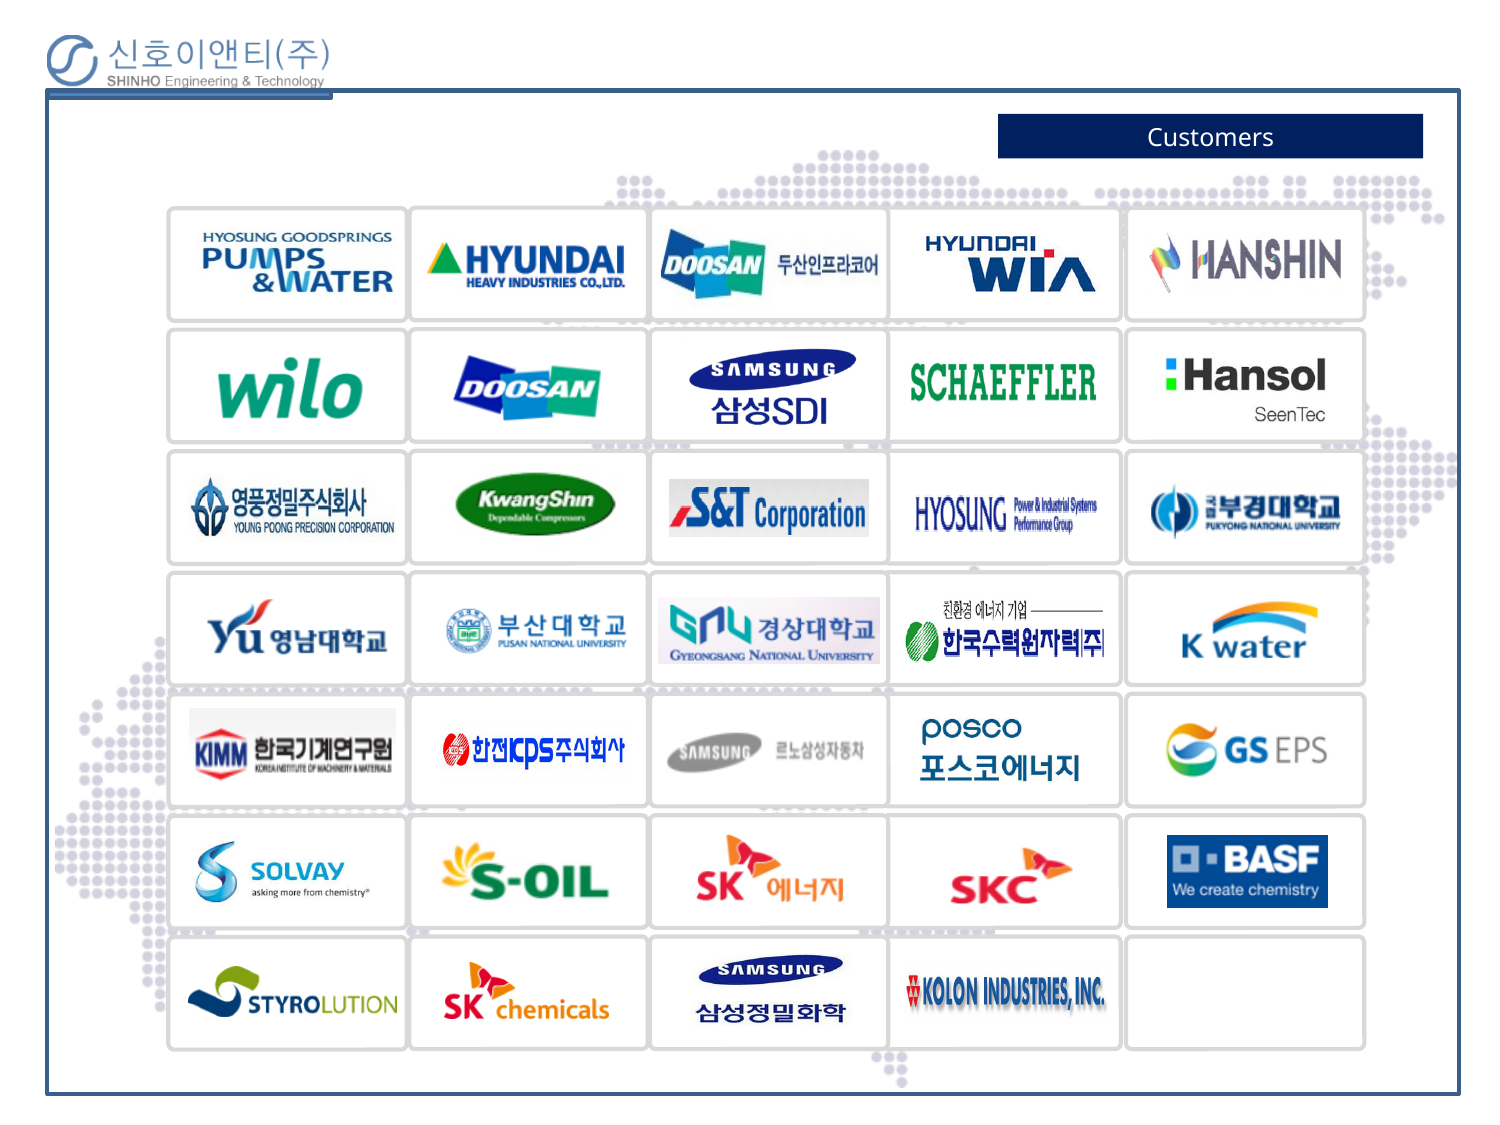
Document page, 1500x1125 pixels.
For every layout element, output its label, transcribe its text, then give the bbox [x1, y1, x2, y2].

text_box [167, 207, 1365, 443]
text_box [886, 694, 1122, 807]
picture [909, 351, 1097, 416]
text_box [650, 694, 889, 807]
picture [1154, 708, 1342, 788]
picture [189, 832, 375, 912]
text_box [45, 88, 1461, 1096]
picture [445, 457, 622, 547]
picture [1149, 587, 1327, 669]
picture [427, 838, 622, 912]
picture [189, 708, 396, 787]
picture [445, 343, 612, 429]
picture [901, 596, 1106, 669]
text_box [45, 96, 333, 100]
picture [690, 953, 853, 1030]
text_box [409, 694, 649, 807]
picture [661, 714, 869, 786]
picture [1149, 232, 1342, 294]
picture [439, 721, 630, 782]
picture [203, 346, 373, 428]
picture [1141, 476, 1347, 540]
picture [948, 832, 1076, 912]
picture [437, 596, 630, 658]
picture [920, 714, 1084, 789]
picture [901, 963, 1109, 1024]
picture [919, 226, 1105, 308]
text_box [1126, 693, 1365, 807]
picture [197, 590, 395, 664]
picture [669, 479, 869, 537]
picture [433, 950, 616, 1024]
picture [187, 472, 396, 542]
picture [661, 225, 883, 309]
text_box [168, 814, 1365, 929]
picture [1163, 353, 1327, 428]
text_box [168, 936, 1365, 1050]
picture [657, 596, 881, 664]
picture [911, 472, 1099, 542]
picture [187, 217, 404, 309]
picture [183, 961, 401, 1024]
text_box Customers [998, 113, 1424, 159]
picture [683, 339, 861, 432]
picture [680, 827, 850, 912]
picture [47, 35, 332, 91]
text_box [167, 450, 1365, 686]
text_box [168, 694, 407, 807]
picture [1167, 835, 1329, 908]
picture [418, 234, 639, 303]
